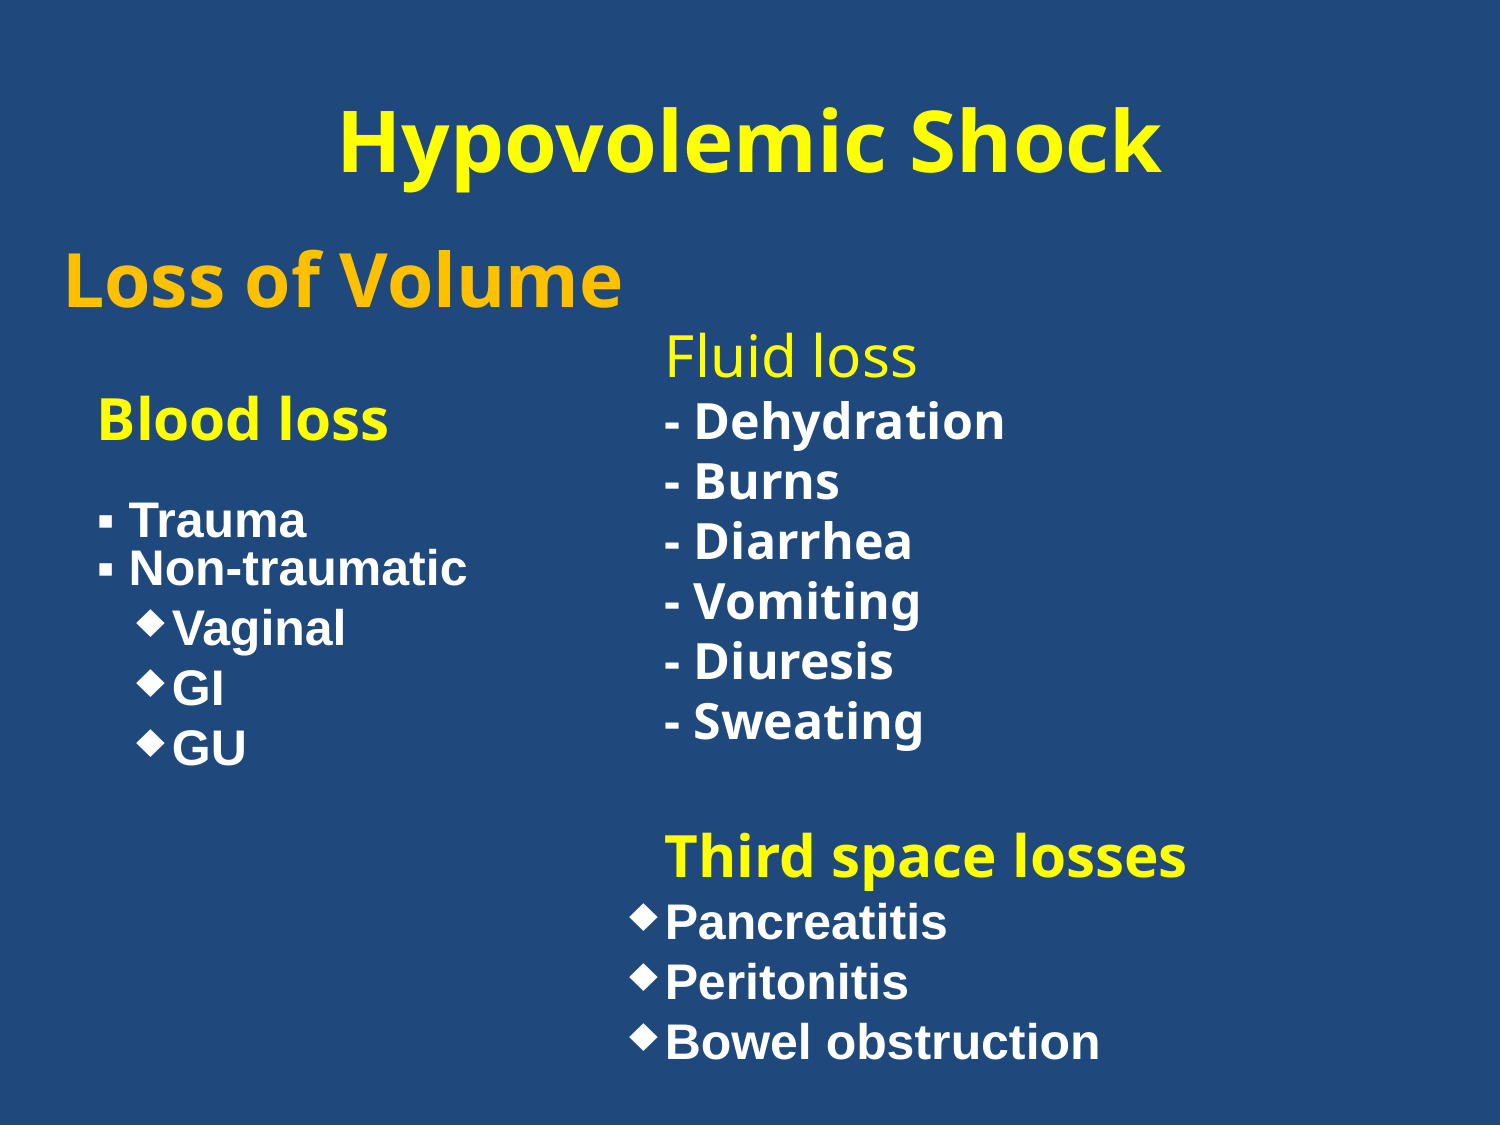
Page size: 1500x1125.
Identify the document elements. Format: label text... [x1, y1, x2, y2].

title Hypovolemic Shock [75, 45, 1425, 233]
text_box Fluid loss - Dehydration - Burns - Diarrhea - Vomiting - Diuresis - Sweating Third space losses Pancreatitis Peritonitis Bowel obstruction [575, 312, 1225, 1077]
list Loss of Volume [24, 224, 1276, 976]
text_box Blood loss ▪ Trauma ▪ Non-traumatic Vaginal GI GU [7, 318, 575, 843]
